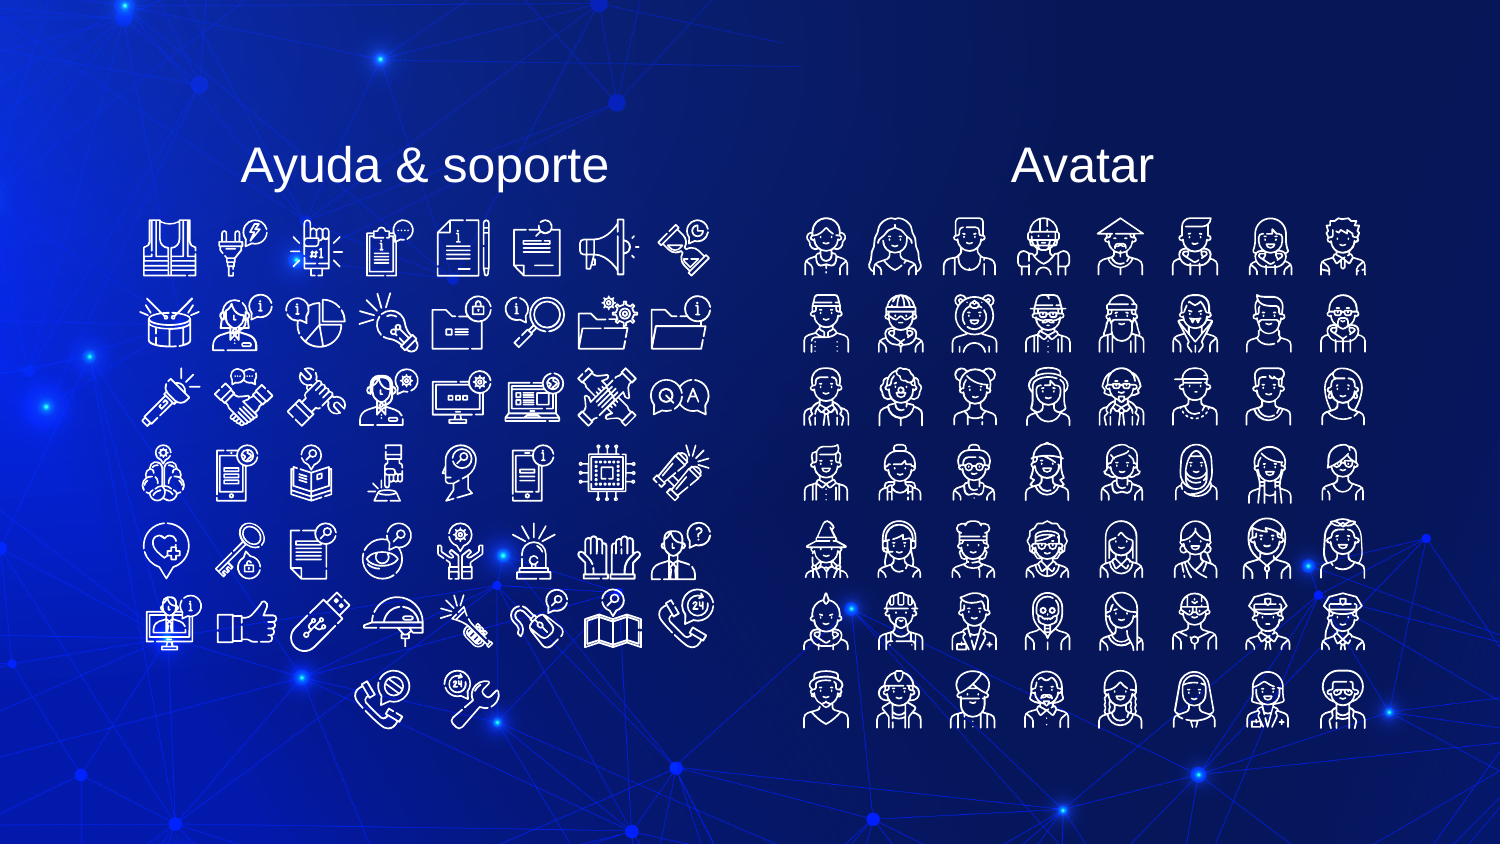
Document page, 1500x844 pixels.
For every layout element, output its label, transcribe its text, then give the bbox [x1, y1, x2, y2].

text_box [216, 600, 278, 644]
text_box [649, 378, 710, 416]
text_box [1174, 443, 1218, 501]
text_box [353, 669, 412, 730]
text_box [877, 519, 922, 579]
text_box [804, 519, 849, 579]
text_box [951, 520, 996, 579]
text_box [511, 522, 557, 580]
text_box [443, 669, 500, 730]
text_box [576, 535, 642, 580]
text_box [1100, 443, 1144, 502]
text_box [951, 591, 998, 651]
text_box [289, 219, 344, 277]
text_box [213, 367, 274, 427]
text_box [953, 367, 998, 426]
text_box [949, 670, 996, 729]
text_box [358, 292, 419, 353]
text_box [1099, 591, 1144, 652]
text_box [1098, 293, 1145, 354]
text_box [1245, 592, 1291, 651]
text_box [287, 367, 347, 427]
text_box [1172, 670, 1216, 729]
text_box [657, 588, 715, 649]
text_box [1024, 441, 1070, 502]
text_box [284, 297, 346, 348]
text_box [1172, 293, 1219, 354]
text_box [1321, 367, 1365, 426]
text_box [1246, 670, 1290, 729]
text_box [145, 594, 204, 651]
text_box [215, 444, 259, 502]
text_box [657, 219, 711, 277]
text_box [1024, 293, 1072, 354]
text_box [1099, 519, 1144, 579]
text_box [802, 669, 850, 729]
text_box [431, 295, 493, 350]
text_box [802, 591, 850, 651]
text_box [1098, 366, 1145, 427]
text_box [211, 293, 273, 352]
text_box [1319, 517, 1366, 580]
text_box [878, 366, 924, 427]
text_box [1248, 217, 1293, 276]
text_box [1024, 591, 1071, 651]
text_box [652, 444, 711, 502]
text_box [942, 216, 997, 276]
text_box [512, 219, 561, 277]
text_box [1321, 443, 1365, 501]
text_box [803, 367, 850, 427]
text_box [361, 522, 413, 580]
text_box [650, 294, 712, 350]
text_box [951, 293, 998, 354]
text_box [290, 444, 333, 502]
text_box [138, 297, 200, 348]
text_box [1319, 217, 1367, 276]
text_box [952, 443, 996, 502]
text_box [436, 522, 484, 581]
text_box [1016, 217, 1071, 276]
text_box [218, 219, 269, 277]
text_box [877, 591, 924, 651]
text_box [362, 596, 424, 648]
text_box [142, 522, 190, 580]
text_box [1319, 293, 1367, 353]
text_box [1245, 293, 1293, 354]
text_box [214, 522, 266, 580]
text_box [1025, 366, 1071, 427]
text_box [1171, 592, 1218, 651]
picture [0, 0, 1500, 844]
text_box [504, 296, 567, 349]
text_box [875, 669, 923, 729]
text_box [583, 588, 643, 649]
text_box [867, 216, 923, 276]
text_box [577, 295, 639, 350]
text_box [508, 588, 569, 649]
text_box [803, 443, 849, 502]
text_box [289, 522, 338, 580]
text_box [803, 293, 850, 354]
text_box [1096, 217, 1145, 276]
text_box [1242, 517, 1292, 580]
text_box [1171, 367, 1219, 426]
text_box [1245, 367, 1292, 426]
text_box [511, 444, 555, 502]
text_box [1097, 669, 1143, 730]
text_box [578, 218, 640, 276]
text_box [1025, 519, 1070, 579]
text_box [367, 444, 404, 502]
text_box Ayuda & soporte [139, 117, 711, 197]
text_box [650, 521, 712, 581]
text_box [504, 372, 565, 422]
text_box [289, 591, 351, 653]
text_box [358, 368, 420, 426]
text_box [439, 594, 494, 649]
text_box [577, 367, 637, 427]
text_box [141, 444, 186, 502]
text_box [431, 369, 492, 425]
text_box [436, 219, 491, 277]
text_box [1247, 445, 1292, 505]
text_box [1319, 669, 1366, 730]
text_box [1023, 670, 1070, 729]
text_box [1171, 216, 1219, 276]
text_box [441, 444, 478, 502]
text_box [1173, 520, 1218, 579]
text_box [877, 293, 924, 354]
text_box [143, 219, 197, 277]
text_box Avatar [797, 117, 1369, 197]
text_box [365, 219, 416, 277]
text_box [578, 444, 636, 502]
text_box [804, 216, 849, 276]
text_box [878, 443, 922, 501]
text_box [140, 367, 201, 428]
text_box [1320, 592, 1366, 651]
